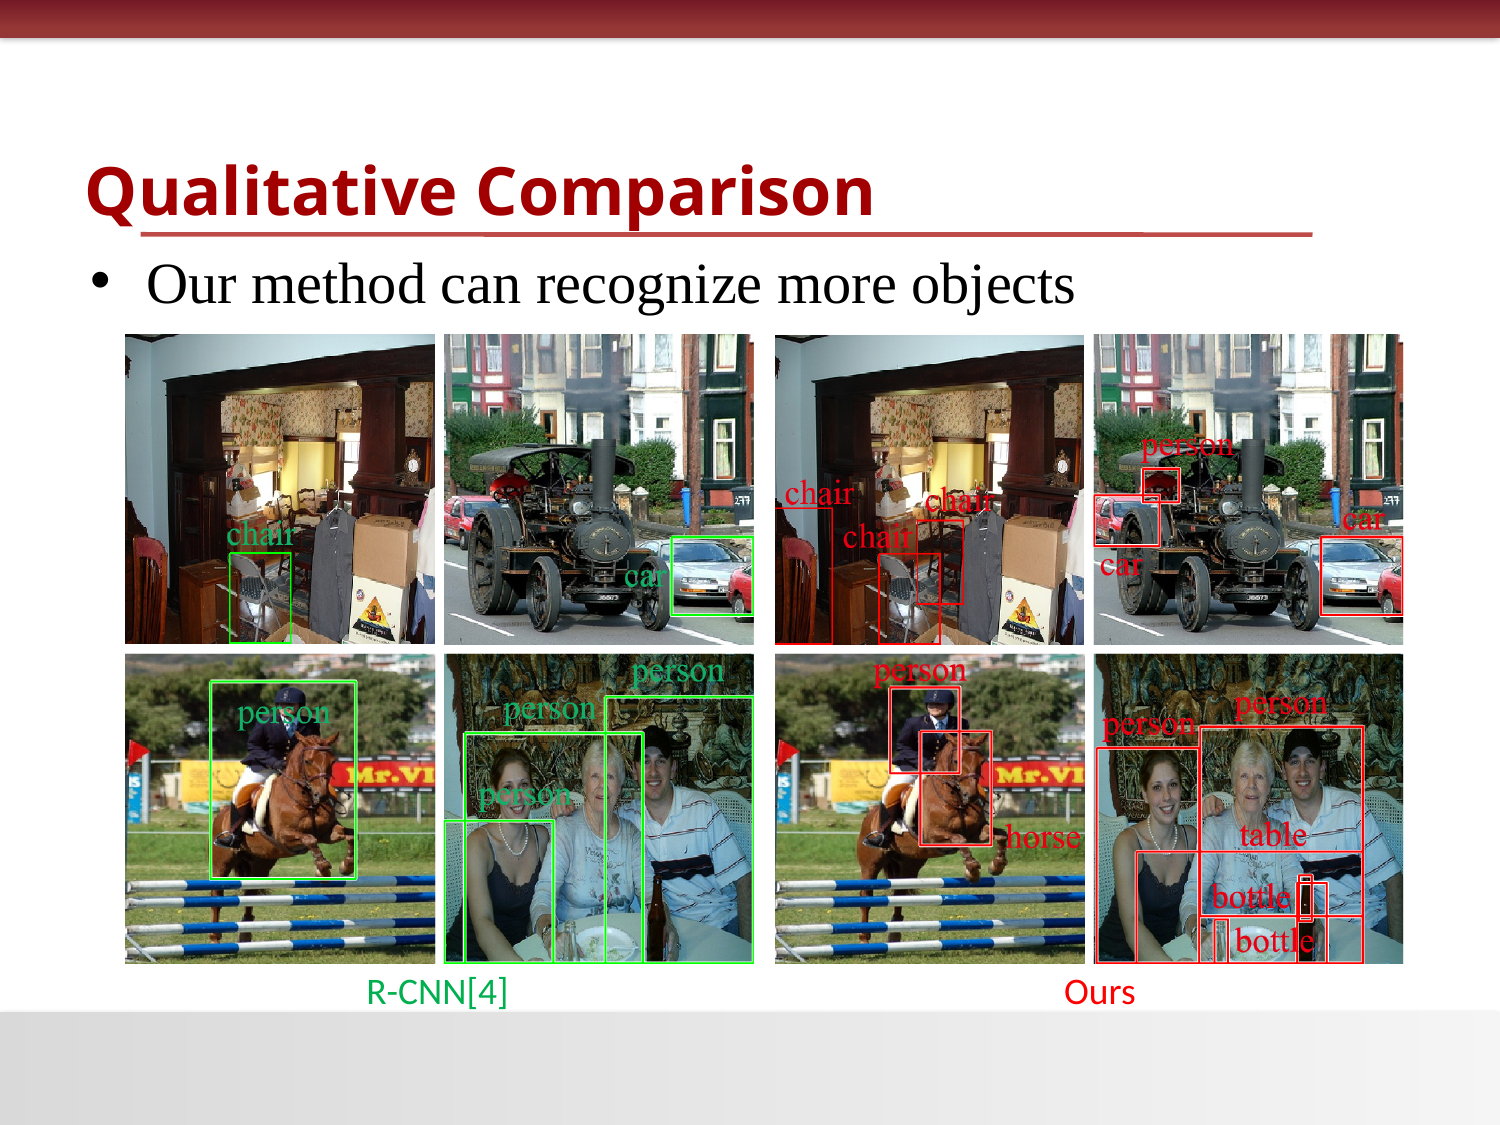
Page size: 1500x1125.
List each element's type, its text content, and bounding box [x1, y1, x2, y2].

text_box Qualitative Comparison [70, 141, 1450, 237]
text_box R-CNN[4] [312, 974, 563, 1020]
picture [124, 334, 1404, 965]
list Our method can recognize more objects [75, 237, 1425, 980]
text_box Ours [975, 974, 1225, 1020]
